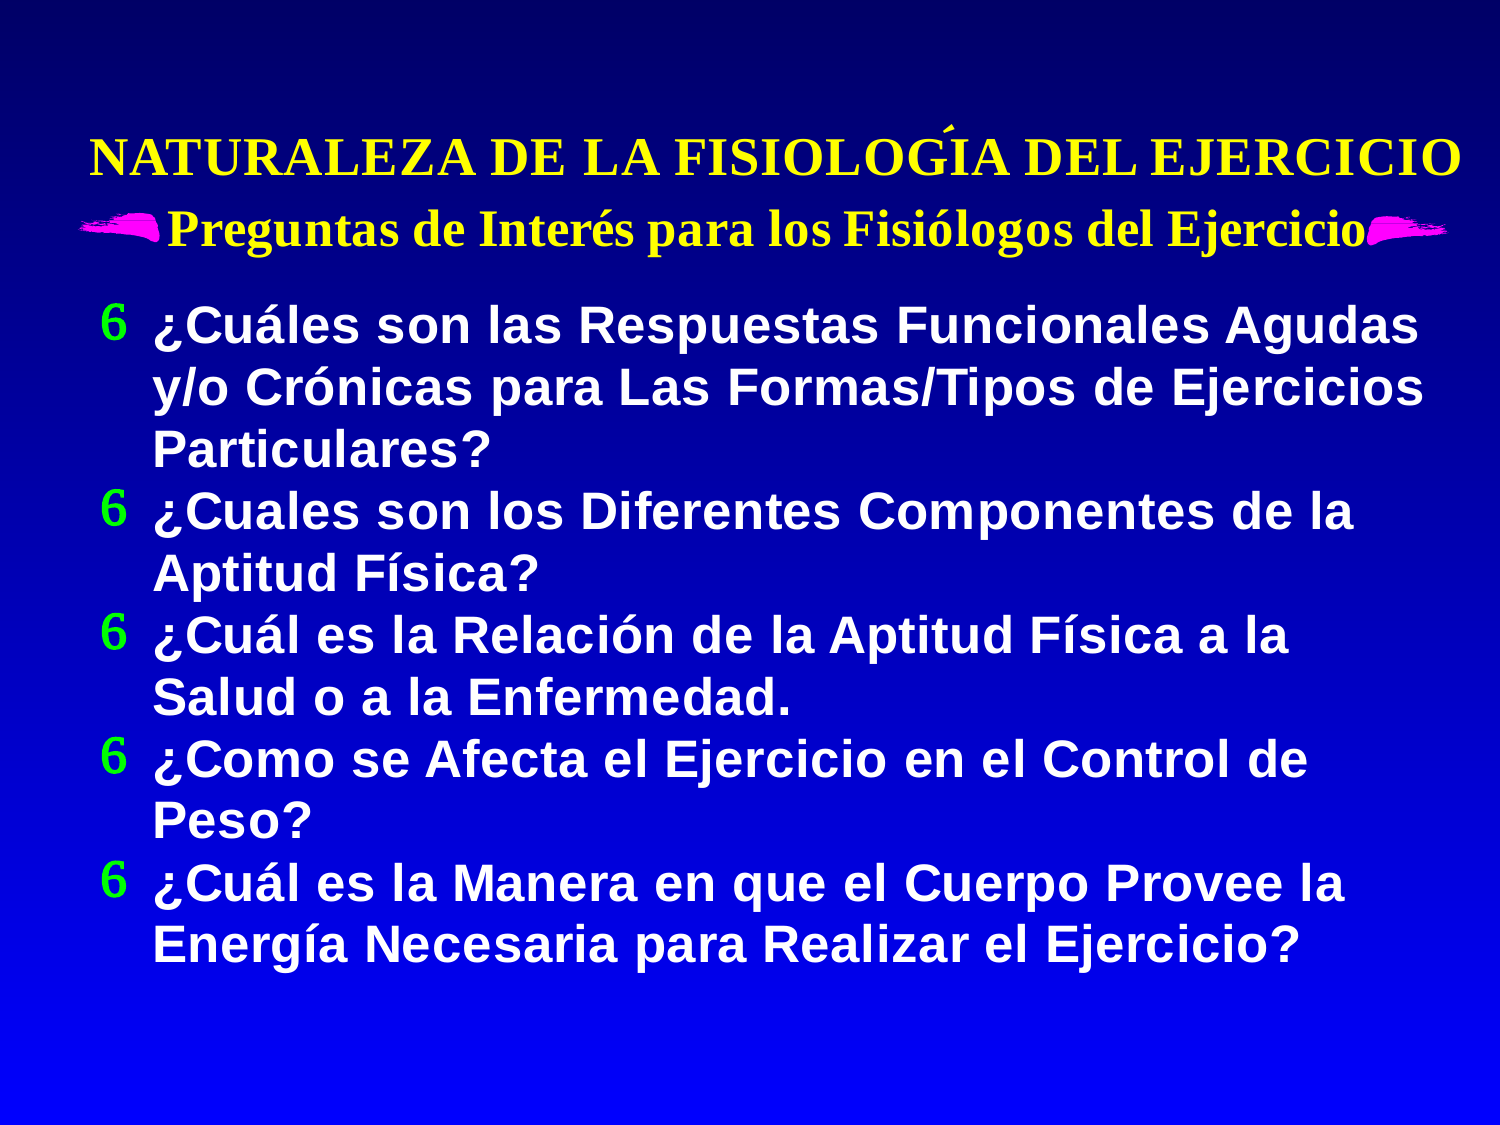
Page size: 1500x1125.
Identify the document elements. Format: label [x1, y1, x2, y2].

picture [49, 112, 1475, 1034]
